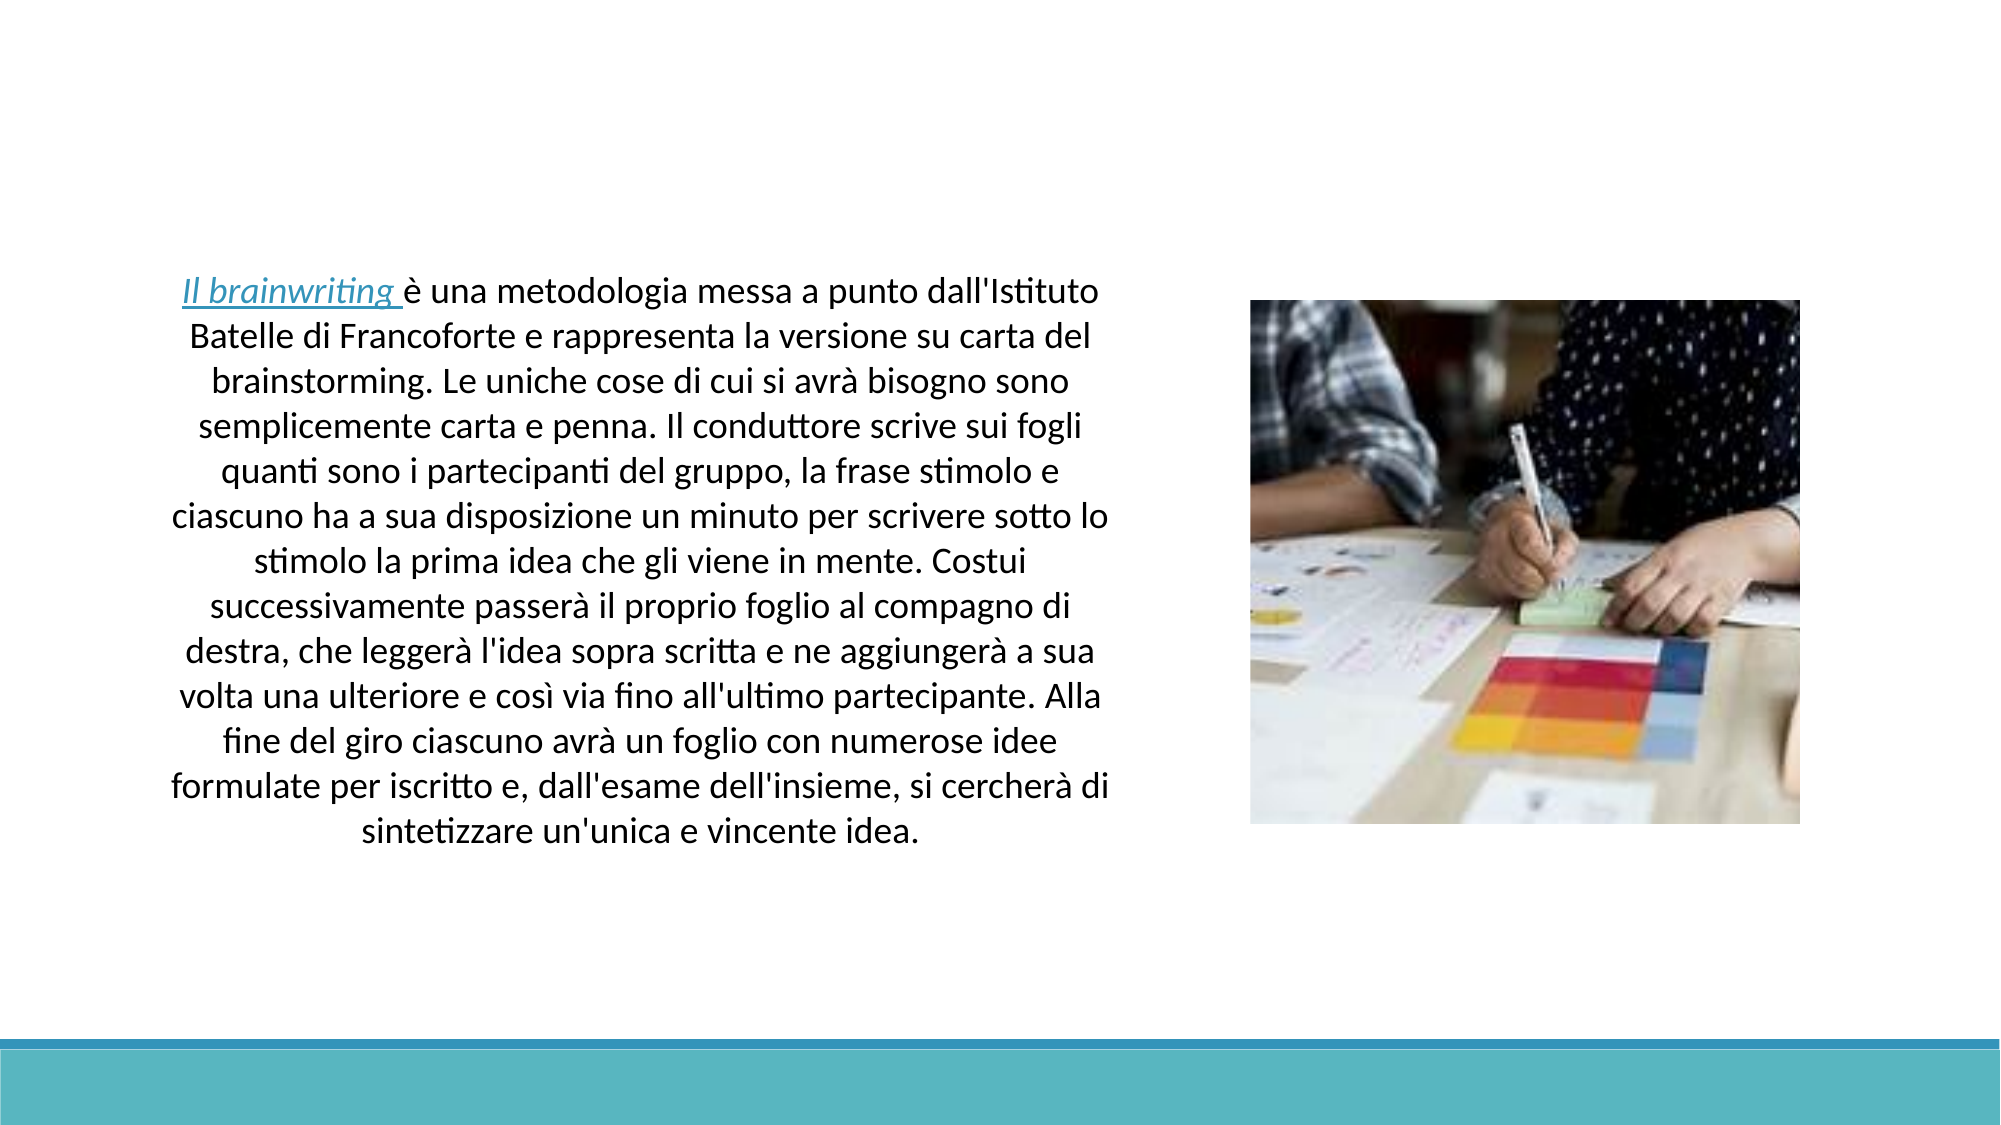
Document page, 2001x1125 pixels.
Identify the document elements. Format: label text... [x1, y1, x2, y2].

text_box Il brainwriting è una metodologia messa a punto dall'Istituto Batelle di Francoforte e rappresenta la versione su carta del brainstorming. Le uniche cose di cui si avrà bisogno sono semplicemente carta e penna. Il conduttore scrive sui fogli quanti sono i partecipanti del gruppo, la frase stimolo e ciascuno ha a sua disposizione un minuto per scrivere sotto lo stimolo la prima idea che gli viene in mente. Costui successivamente passerà il proprio foglio al compagno di destra, che leggerà l'idea sopra scritta e ne aggiungerà a sua volta una ulteriore e così via fino all'ultimo partecipante. Alla fine del giro ciascuno avrà un foglio con numerose idee formulate per iscritto e, dall'esame dell'insieme, si cercherà di sintetizzare un'unica e vincente idea. [154, 258, 1128, 859]
picture [1249, 299, 1801, 825]
